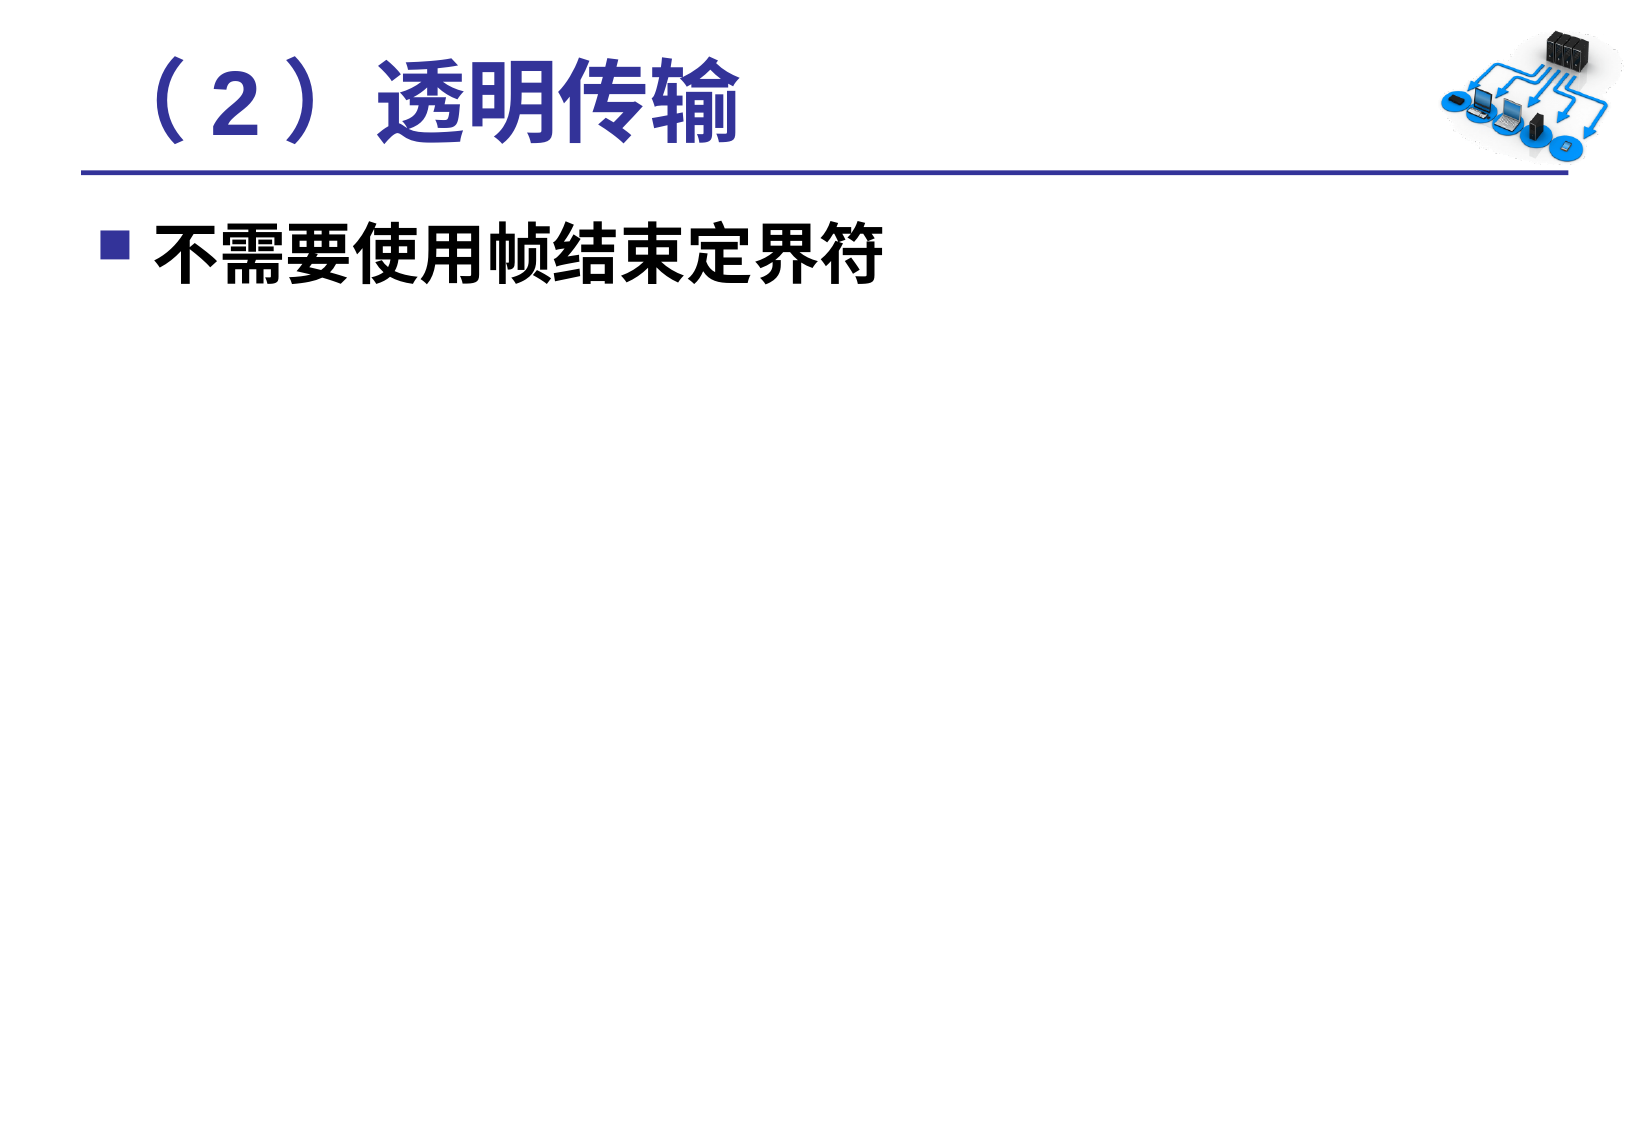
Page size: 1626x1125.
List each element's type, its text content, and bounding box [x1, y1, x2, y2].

title （2）透明传输 [81, 30, 1569, 161]
list 不需要使用帧结束定界符 [81, 196, 1569, 1006]
picture [1438, 30, 1624, 165]
